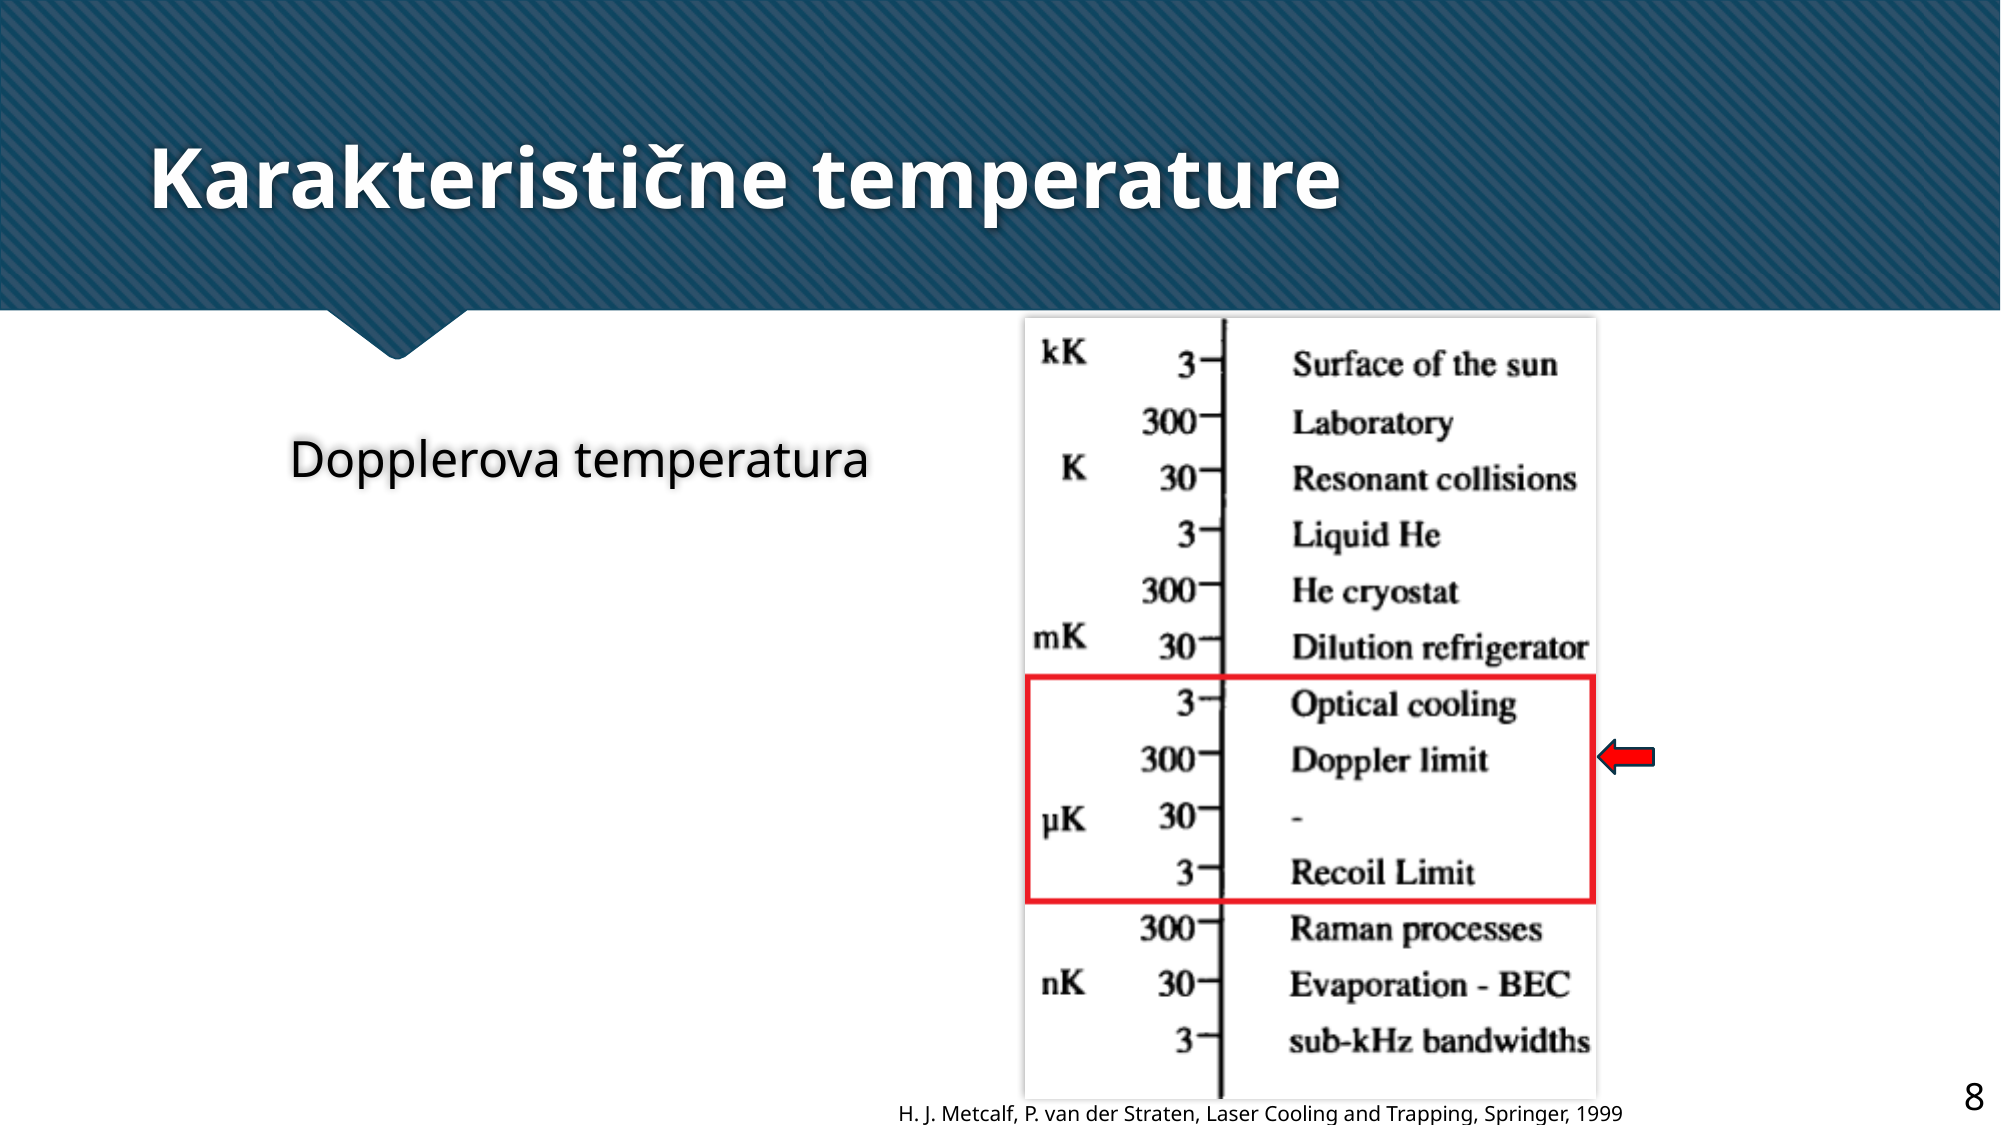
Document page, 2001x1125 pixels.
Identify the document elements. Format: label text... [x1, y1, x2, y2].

text_box [1596, 738, 1655, 775]
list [1025, 318, 1596, 1099]
title Karakteristične temperature [132, 73, 1868, 233]
text_box H. J. Metcalf, P. van der Straten, Laser Cooling and Trapping, Springer, 1999 [883, 1093, 1738, 1125]
text_box 8 [1911, 1065, 2000, 1125]
